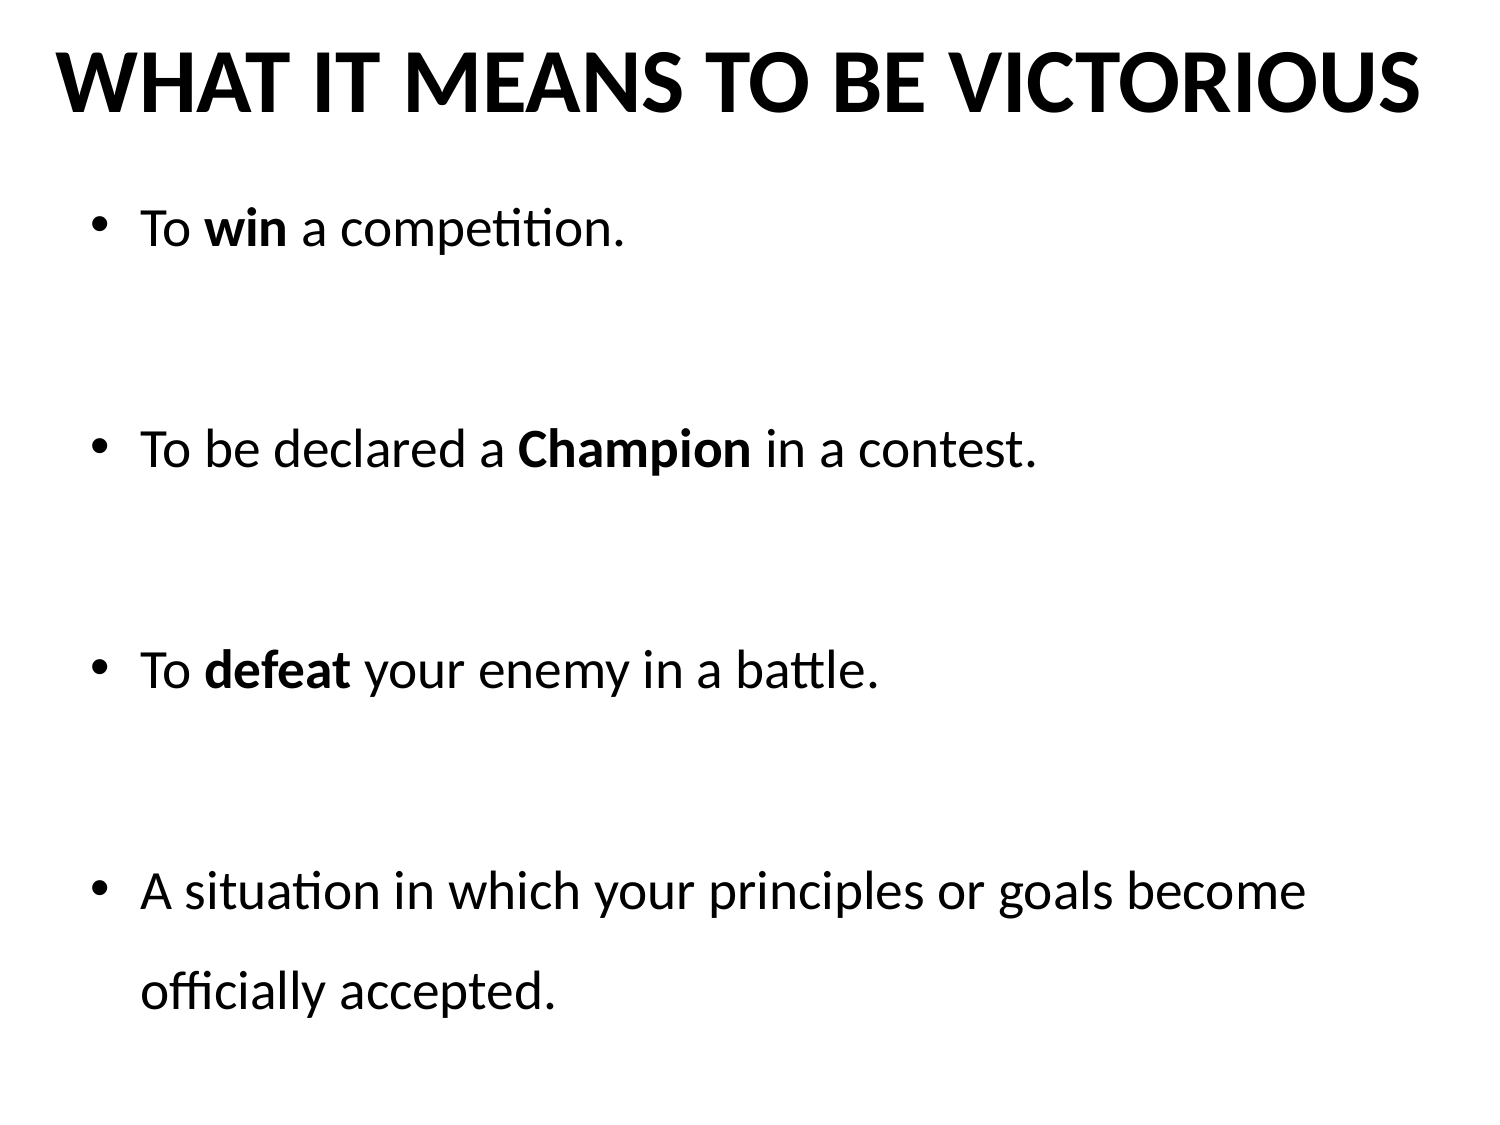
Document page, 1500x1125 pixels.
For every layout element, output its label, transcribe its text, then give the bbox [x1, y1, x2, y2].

title WHAT IT MEANS TO BE VICTORIOUS [0, 0, 1500, 263]
list To win a competition. To be declared a Champion in a contest. To defeat your enemy in a battle. A situation in which your principles or goals become officially accepted. [75, 149, 1425, 1038]
